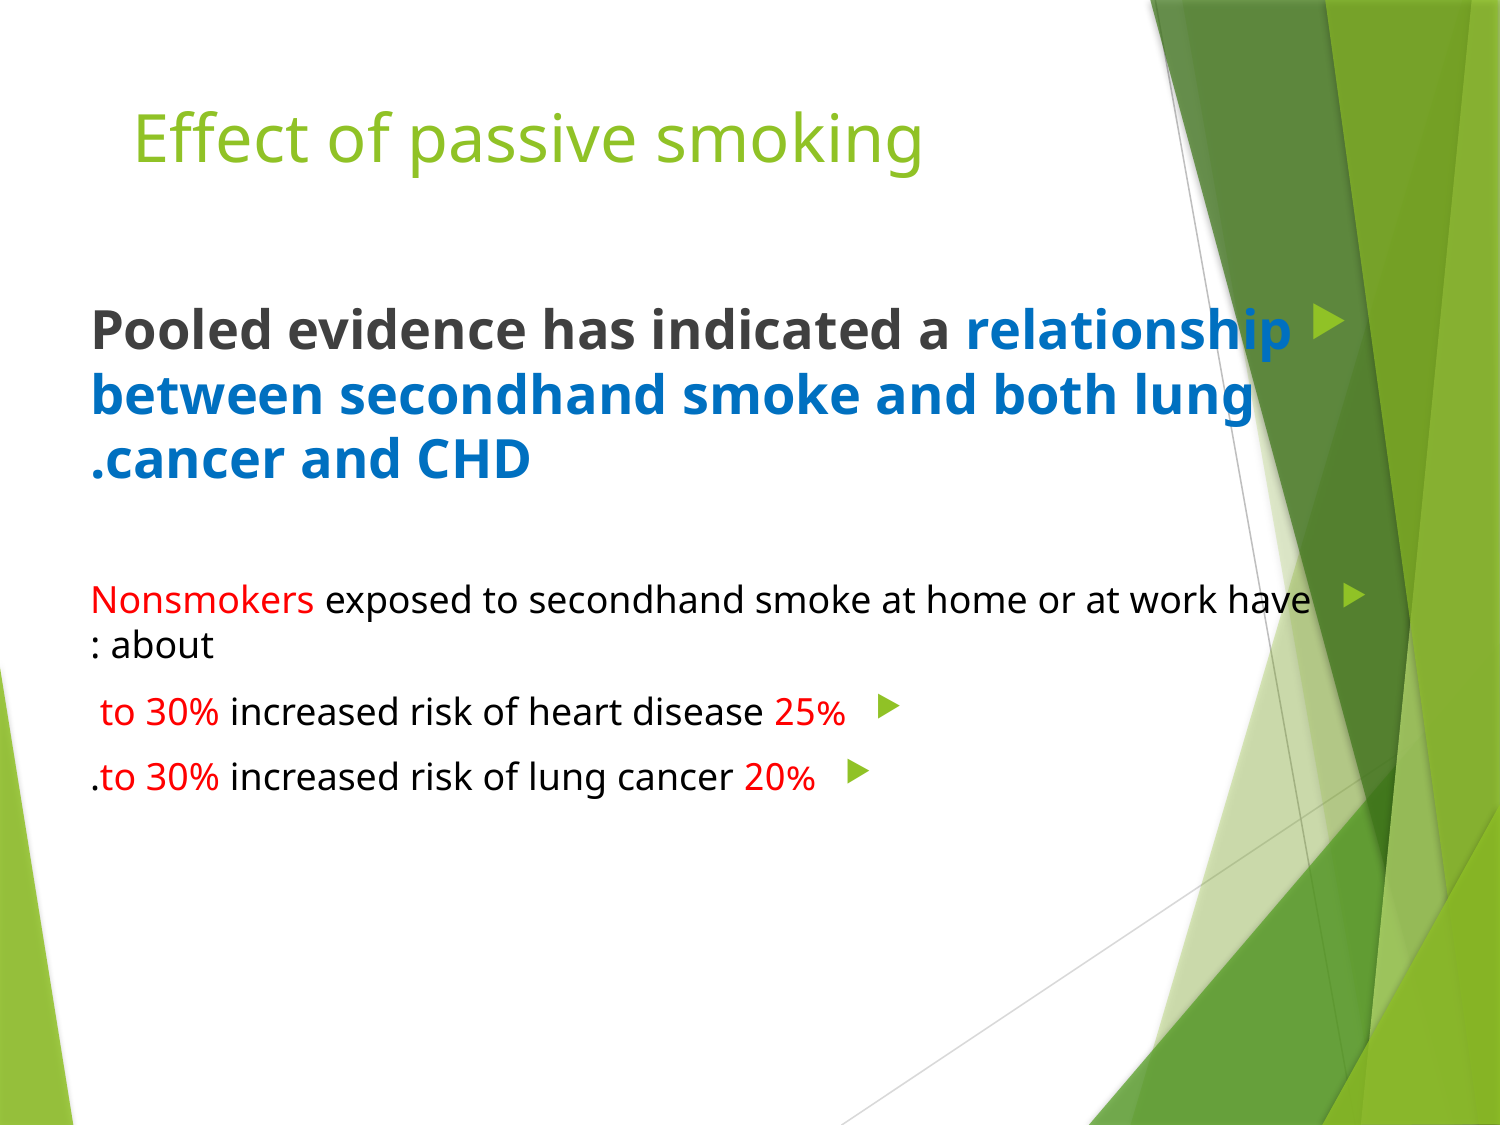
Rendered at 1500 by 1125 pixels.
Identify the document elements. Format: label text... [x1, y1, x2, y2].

list Pooled evidence has indicated a relationship between secondhand smoke and both lung cancer and CHD. Nonsmokers exposed to secondhand smoke at home or at work have about : 25% to 30% increased risk of heart disease 20% to 30% increased risk of lung cancer. [75, 287, 1425, 947]
title Effect of passive smoking [100, 88, 1438, 251]
